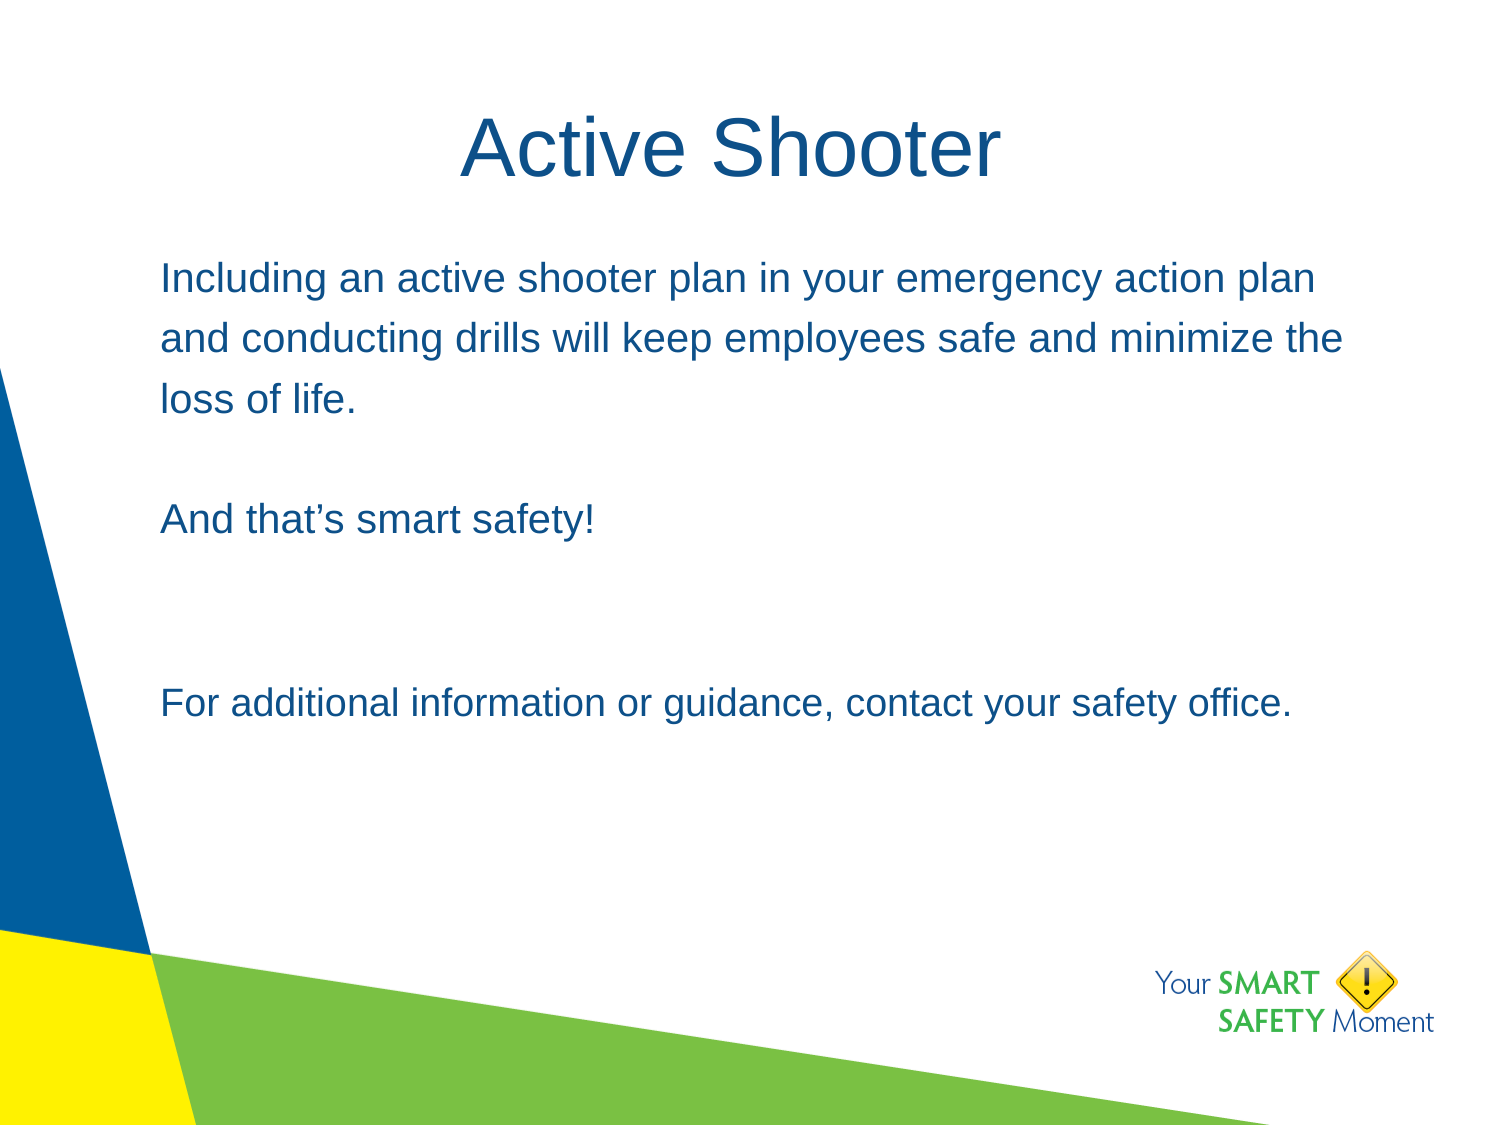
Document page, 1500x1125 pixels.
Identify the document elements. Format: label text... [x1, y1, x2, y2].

list Including an active shooter plan in your emergency action plan and conducting drills will keep employees safe and minimize the loss of life. And that’s smart safety! For additional information or guidance, contact your safety office. [145, 173, 1363, 902]
picture [0, 0, 1500, 1125]
title Active Shooter [18, 85, 1445, 201]
